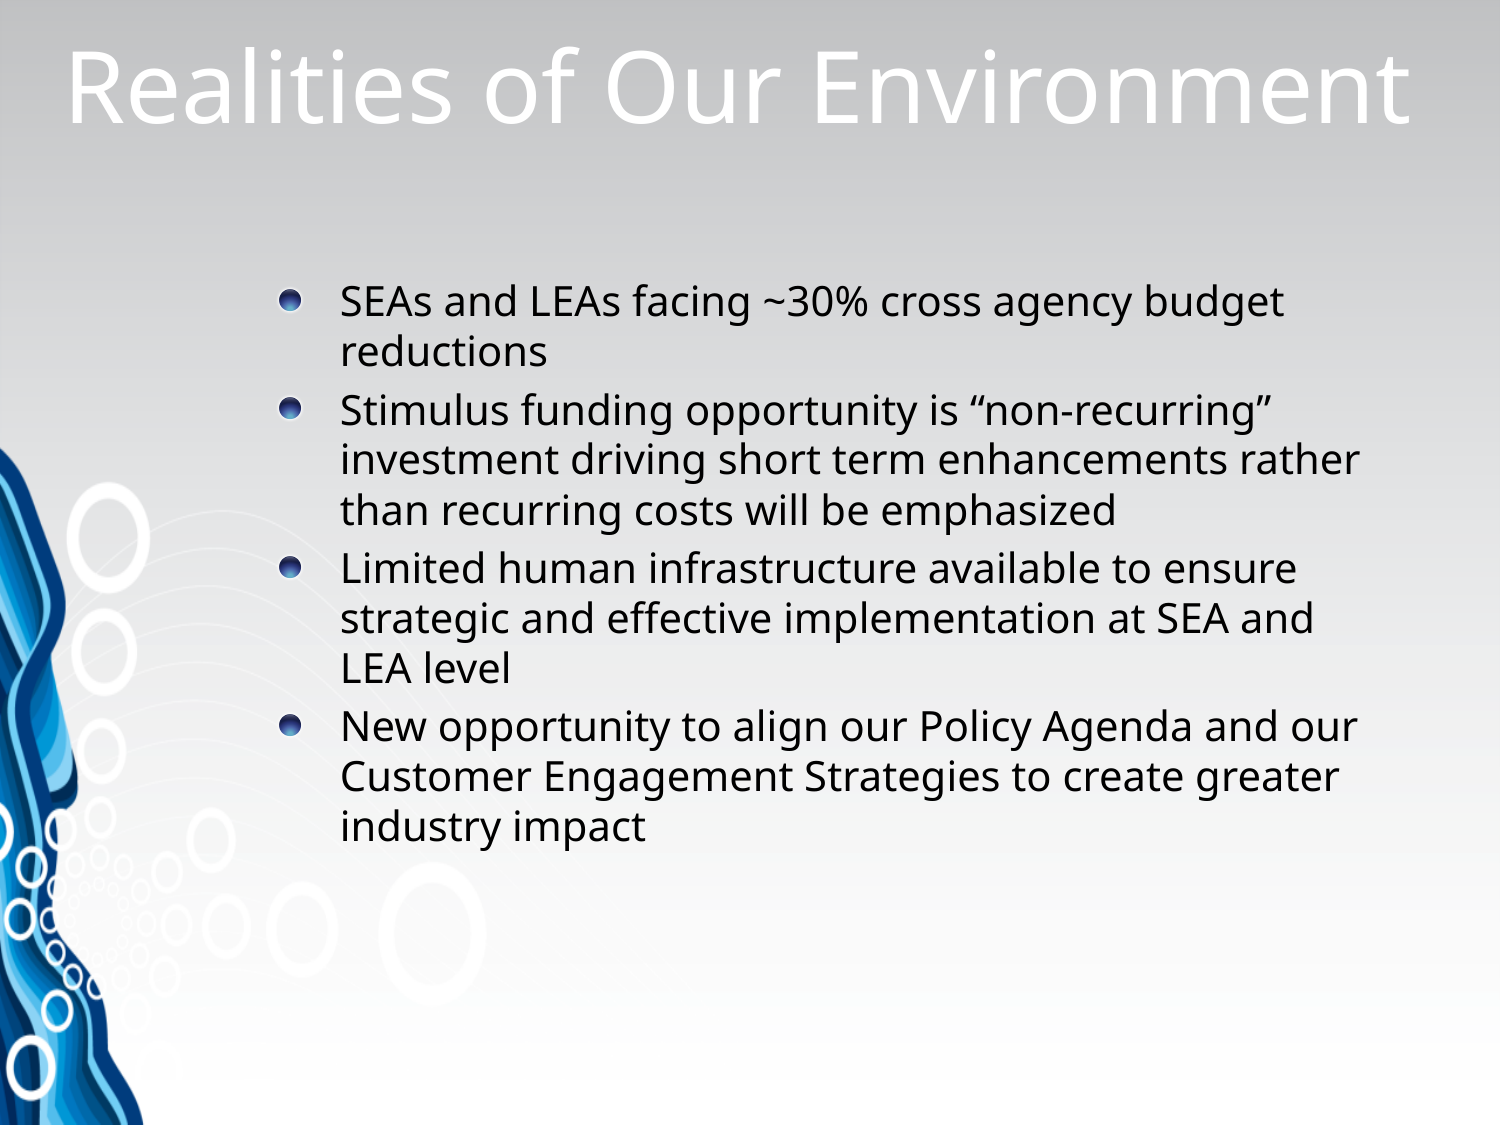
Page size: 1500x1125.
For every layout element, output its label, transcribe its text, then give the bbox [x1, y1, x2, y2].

picture [0, 0, 1500, 1125]
title Realities of Our Environment [63, 37, 1438, 147]
list SEAs and LEAs facing ~30% cross agency budget reductions Stimulus funding opportunity is “non-recurring” investment driving short term enhancements rather than recurring costs will be emphasized Limited human infrastructure available to ensure strategic and effective implementation at SEA and LEA level New opportunity to align our Policy Agenda and our Customer Engagement Strategies to create greater industry impact [274, 274, 1363, 922]
